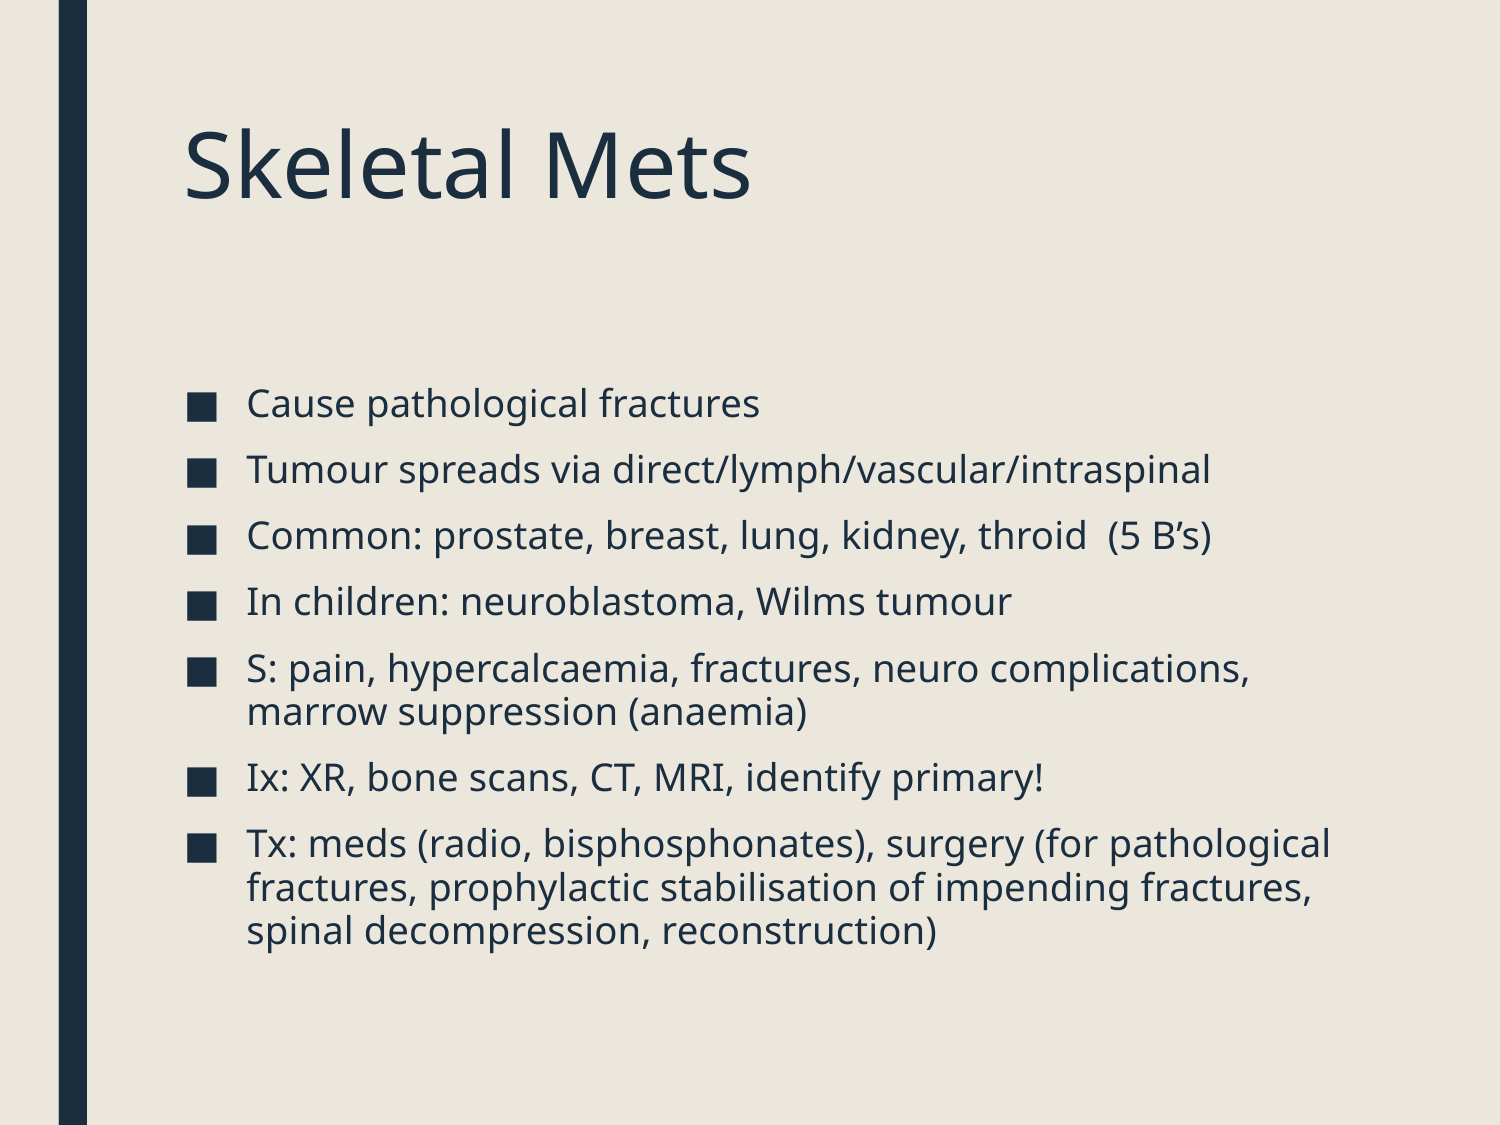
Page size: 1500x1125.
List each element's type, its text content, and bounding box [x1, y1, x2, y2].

title Skeletal Mets [168, 112, 1351, 357]
list Cause pathological fractures Tumour spreads via direct/lymph/vascular/intraspinal Common: prostate, breast, lung, kidney, throid (5 B’s) In children: neuroblastoma, Wilms tumour S: pain, hypercalcaemia, fractures, neuro complications, marrow suppression (anaemia) Ix: XR, bone scans, CT, MRI, identify primary! Tx: meds (radio, bisphosphonates), surgery (for pathological fractures, prophylactic stabilisation of impending fractures, spinal decompression, reconstruction) [168, 375, 1351, 963]
